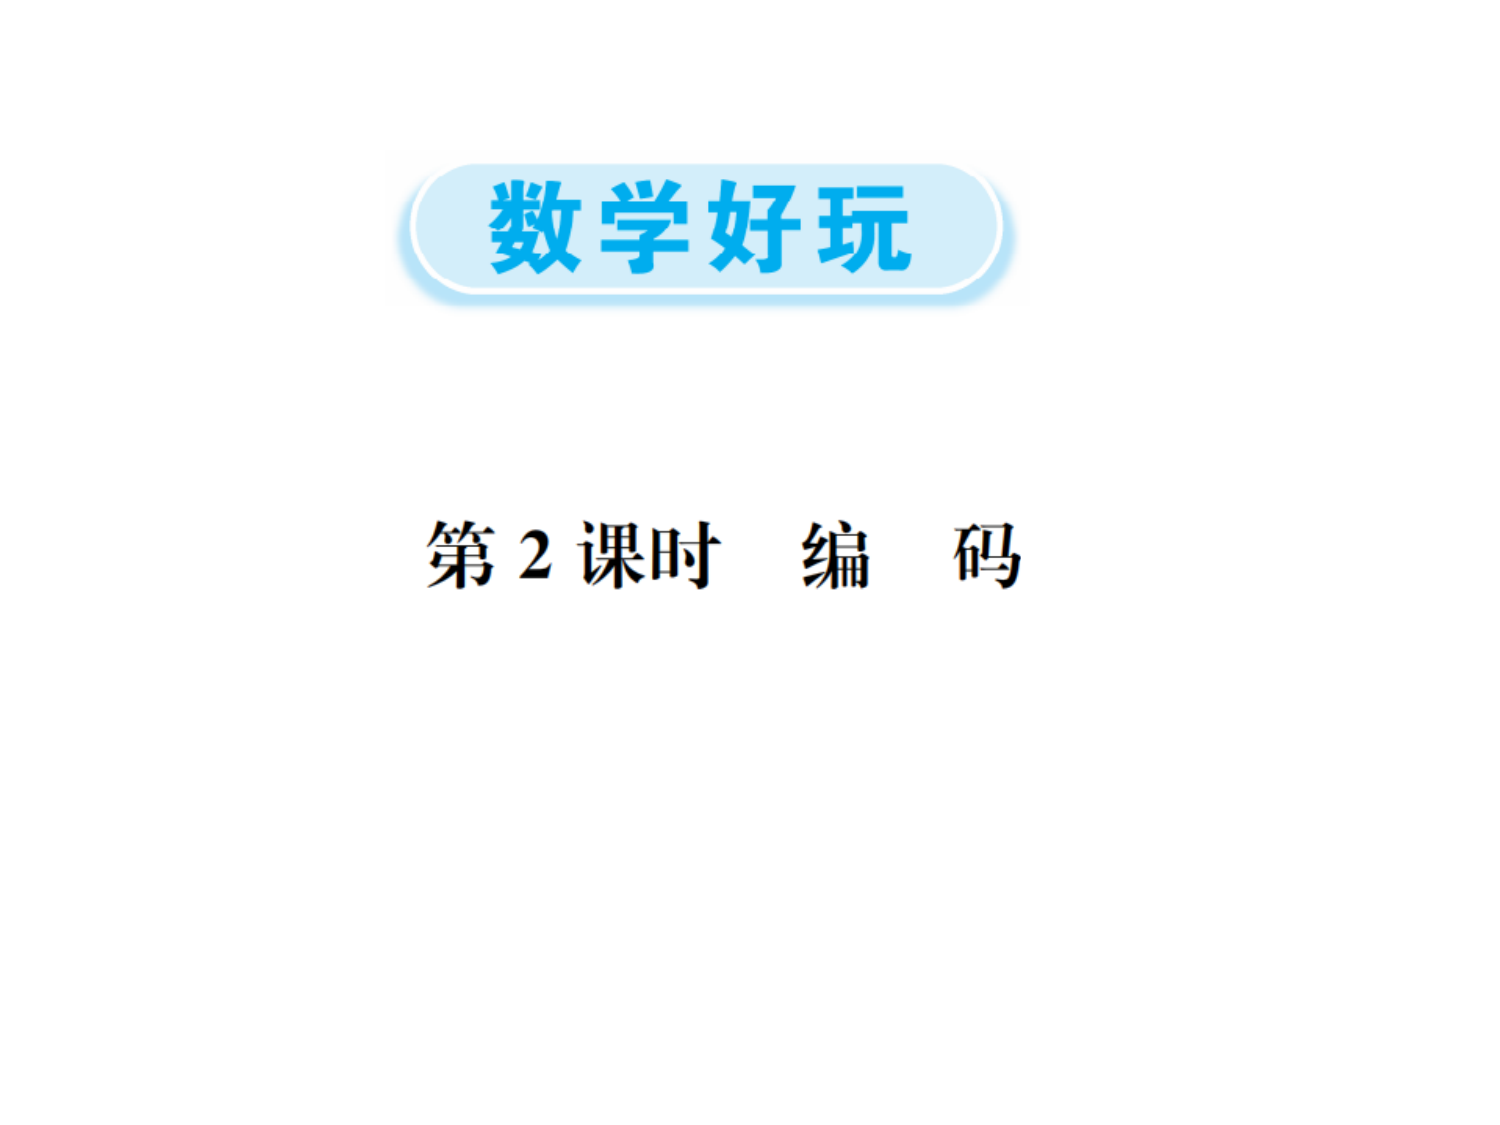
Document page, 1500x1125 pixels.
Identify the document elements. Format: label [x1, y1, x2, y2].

picture [407, 503, 1021, 621]
picture [383, 148, 1067, 317]
